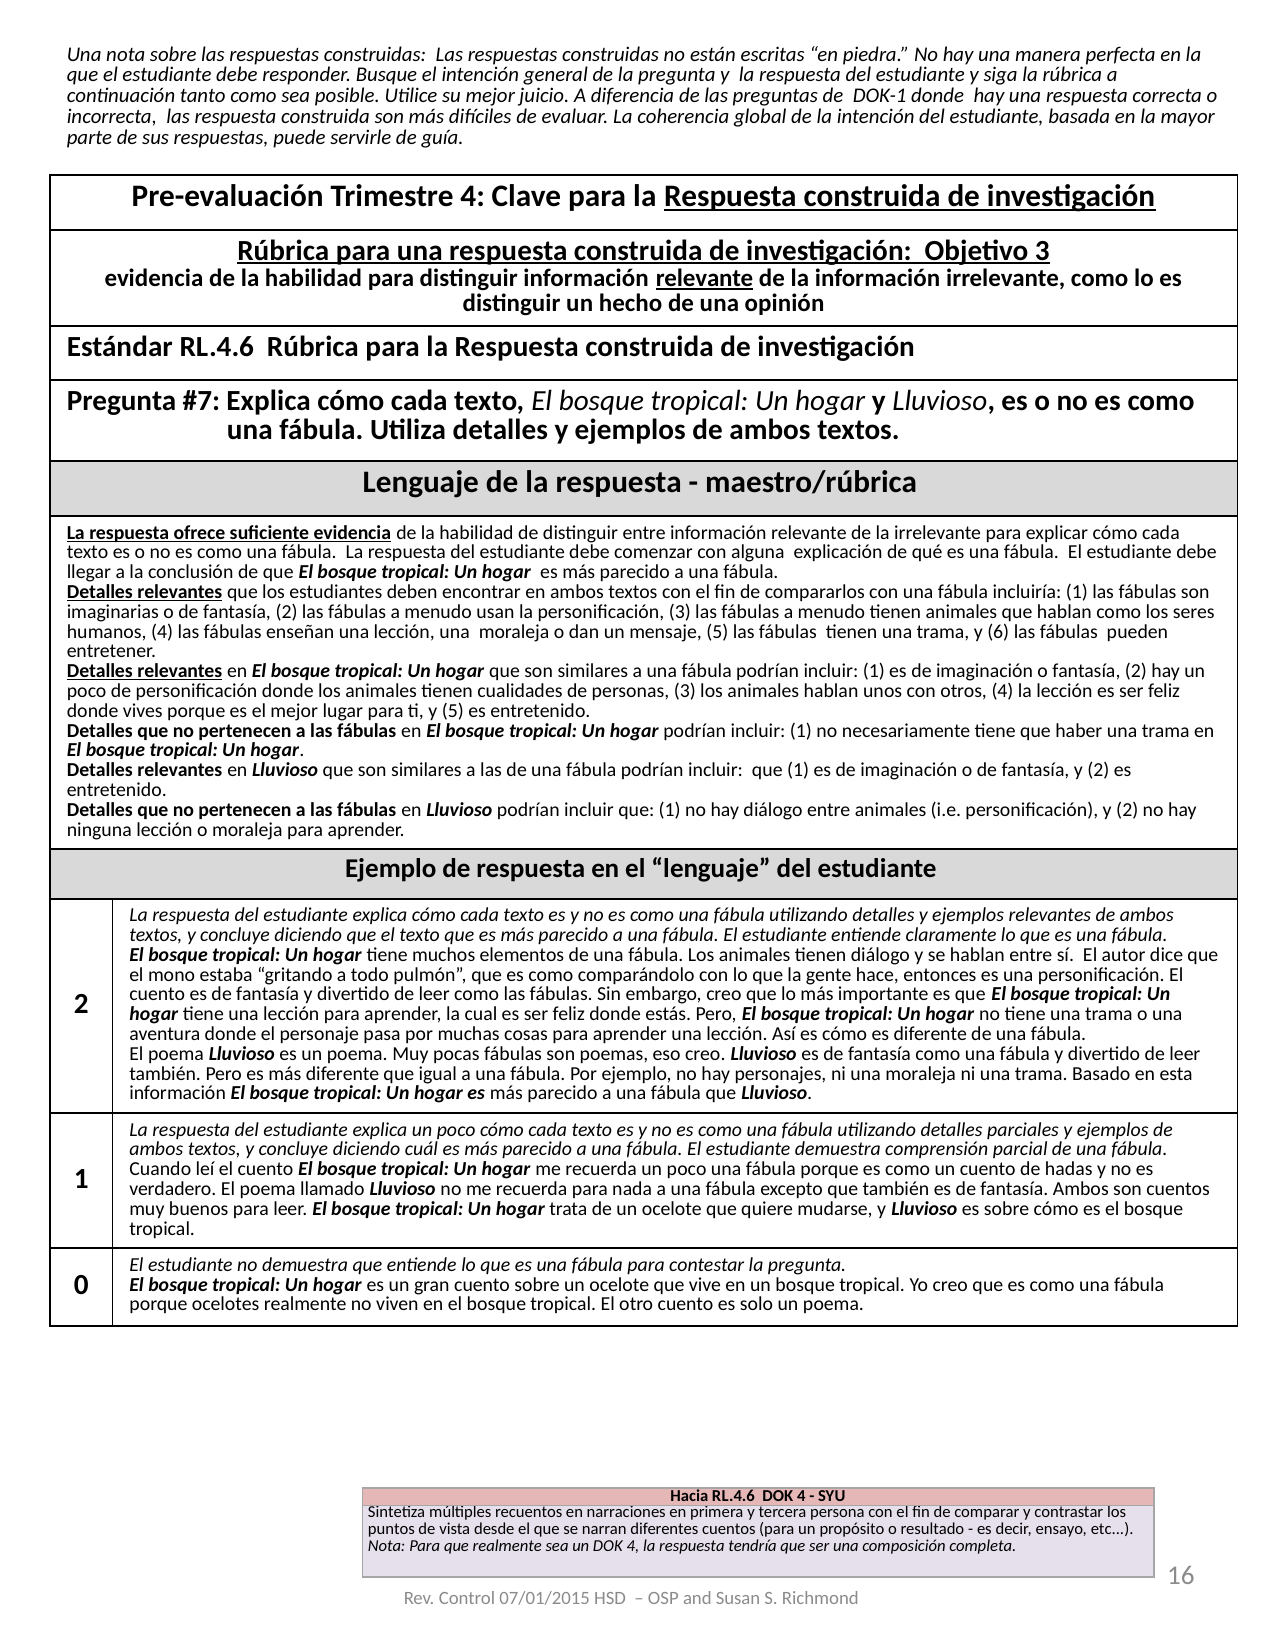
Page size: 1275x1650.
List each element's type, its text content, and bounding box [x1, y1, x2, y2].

table_cell Lenguaje de la respuesta - maestro/rúbrica [51, 462, 1237, 515]
table_cell Pregunta #7: Explica cómo cada texto, El bosque tropical: Un hogar y Lluvioso, es o no es como una fábula. Utiliza detalles y ejemplos de ambos textos. [51, 381, 1237, 460]
table_cell 0 [51, 1249, 112, 1325]
table_cell Sintetiza múltiples recuentos en narraciones en primera y tercera persona con el fin de comparar y contrastar los puntos de vista desde el que se narran diferentes cuentos (para un propósito o resultado - es decir, ensayo, etc...). Nota: Para que realmente sea un DOK 4, la respuesta tendría que ser una composición completa. [363, 1506, 1153, 1576]
table_cell Rúbrica para una respuesta construida de investigación: Objetivo 3 evidencia de la habilidad para distinguir información relevante de la información irrelevante, como lo es distinguir un hecho de una opinión [51, 231, 1237, 325]
table_header Una nota sobre las respuestas construidas: Las respuestas construidas no están escritas “en piedra.” No hay una manera perfecta en la que el estudiante debe responder. Busque el intención general de la pregunta y la respuesta del estudiante y siga la rúbrica a continuación tanto como sea posible. Utilice su mejor juicio. A diferencia de las preguntas de DOK-1 donde hay una respuesta correcta o incorrecta, las respuesta construida son más difíciles de evaluar. La coherencia global de la intención del estudiante, basada en la mayor parte de sus respuestas, puede servirle de guía. [50, 38, 1238, 174]
table_cell Estándar RL.4.6 Rúbrica para la Respuesta construida de investigación [51, 327, 1237, 379]
table_cell 2 [51, 900, 112, 1112]
table_header Hacia RL.4.6 DOK 4 - SYU [363, 1489, 1153, 1505]
table_cell La respuesta del estudiante explica cómo cada texto es y no es como una fábula utilizando detalles y ejemplos relevantes de ambos textos, y concluye diciendo que el texto que es más parecido a una fábula. El estudiante entiende claramente lo que es una fábula. El bosque tropical: Un hogar tiene muchos elementos de una fábula. Los animales tienen diálogo y se hablan entre sí. El autor dice que el mono estaba “gritando a todo pulmón”, que es como comparándolo con lo que la gente hace, entonces es una personificación. El cuento es de fantasía y divertido de leer como las fábulas. Sin embargo, creo que lo más importante es que El bosque tropical: Un hogar tiene una lección para aprender, la cual es ser feliz donde estás. Pero, El bosque tropical: Un hogar no tiene una trama o una aventura donde el personaje pasa por muchas cosas para aprender una lección. Así es cómo es diferente de una fábula. El poema Lluvioso es un poema. Muy pocas fábulas son poemas, eso creo. Lluvioso es de fantasía como una fábula y divertido de leer también. Pero es más diferente que igual a una fábula. Por ejemplo, no hay personajes, ni una moraleja ni una trama. Basado en esta información El bosque tropical: Un hogar es más parecido a una fábula que Lluvioso. [113, 900, 1237, 1112]
slide_number 16 [913, 1529, 1212, 1618]
table_cell 1 [51, 1114, 112, 1247]
table_cell Ejemplo de respuesta en el “lenguaje” del estudiante [51, 850, 1237, 898]
table_cell La respuesta del estudiante explica un poco cómo cada texto es y no es como una fábula utilizando detalles parciales y ejemplos de ambos textos, y concluye diciendo cuál es más parecido a una fábula. El estudiante demuestra comprensión parcial de una fábula. Cuando leí el cuento El bosque tropical: Un hogar me recuerda un poco una fábula porque es como un cuento de hadas y no es verdadero. El poema llamado Lluvioso no me recuerda para nada a una fábula excepto que también es de fantasía. Ambos son cuentos muy buenos para leer. El bosque tropical: Un hogar trata de un ocelote que quiere mudarse, y Lluvioso es sobre cómo es el bosque tropical. [113, 1114, 1237, 1247]
table_cell La respuesta ofrece suficiente evidencia de la habilidad de distinguir entre información relevante de la irrelevante para explicar cómo cada texto es o no es como una fábula. La respuesta del estudiante debe comenzar con alguna explicación de qué es una fábula. El estudiante debe llegar a la conclusión de que El bosque tropical: Un hogar es más parecido a una fábula. Detalles relevantes que los estudiantes deben encontrar en ambos textos con el fin de compararlos con una fábula incluiría: (1) las fábulas son imaginarias o de fantasía, (2) las fábulas a menudo usan la personificación, (3) las fábulas a menudo tienen animales que hablan como los seres humanos, (4) las fábulas enseñan una lección, una moraleja o dan un mensaje, (5) las fábulas tienen una trama, y (6) las fábulas pueden entretener. Detalles relevantes en El bosque tropical: Un hogar que son similares a una fábula podrían incluir: (1) es de imaginación o fantasía, (2) hay un poco de personificación donde los animales tienen cualidades de personas, (3) los animales hablan unos con otros, (4) la lección es ser feliz donde vives porque es el mejor lugar para ti, y (5) es entretenido. Detalles que no pertenecen a las fábulas en El bosque tropical: Un hogar podrían incluir: (1) no necesariamente tiene que haber una trama en El bosque tropical: Un hogar. Detalles relevantes en Lluvioso que son similares a las de una fábula podrían incluir: que (1) es de imaginación o de fantasía, y (2) es entretenido. Detalles que no pertenecen a las fábulas en Lluvioso podrían incluir que: (1) no hay diálogo entre animales (i.e. personificación), y (2) no hay ninguna lección o moraleja para aprender. [51, 517, 1237, 848]
table_cell El estudiante no demuestra que entiende lo que es una fábula para contestar la pregunta. El bosque tropical: Un hogar es un gran cuento sobre un ocelote que vive en un bosque tropical. Yo creo que es como una fábula porque ocelotes realmente no viven en el bosque tropical. El otro cuento es solo un poema. [113, 1249, 1237, 1325]
table_cell Pre-evaluación Trimestre 4: Clave para la Respuesta construida de investigación [51, 176, 1237, 229]
